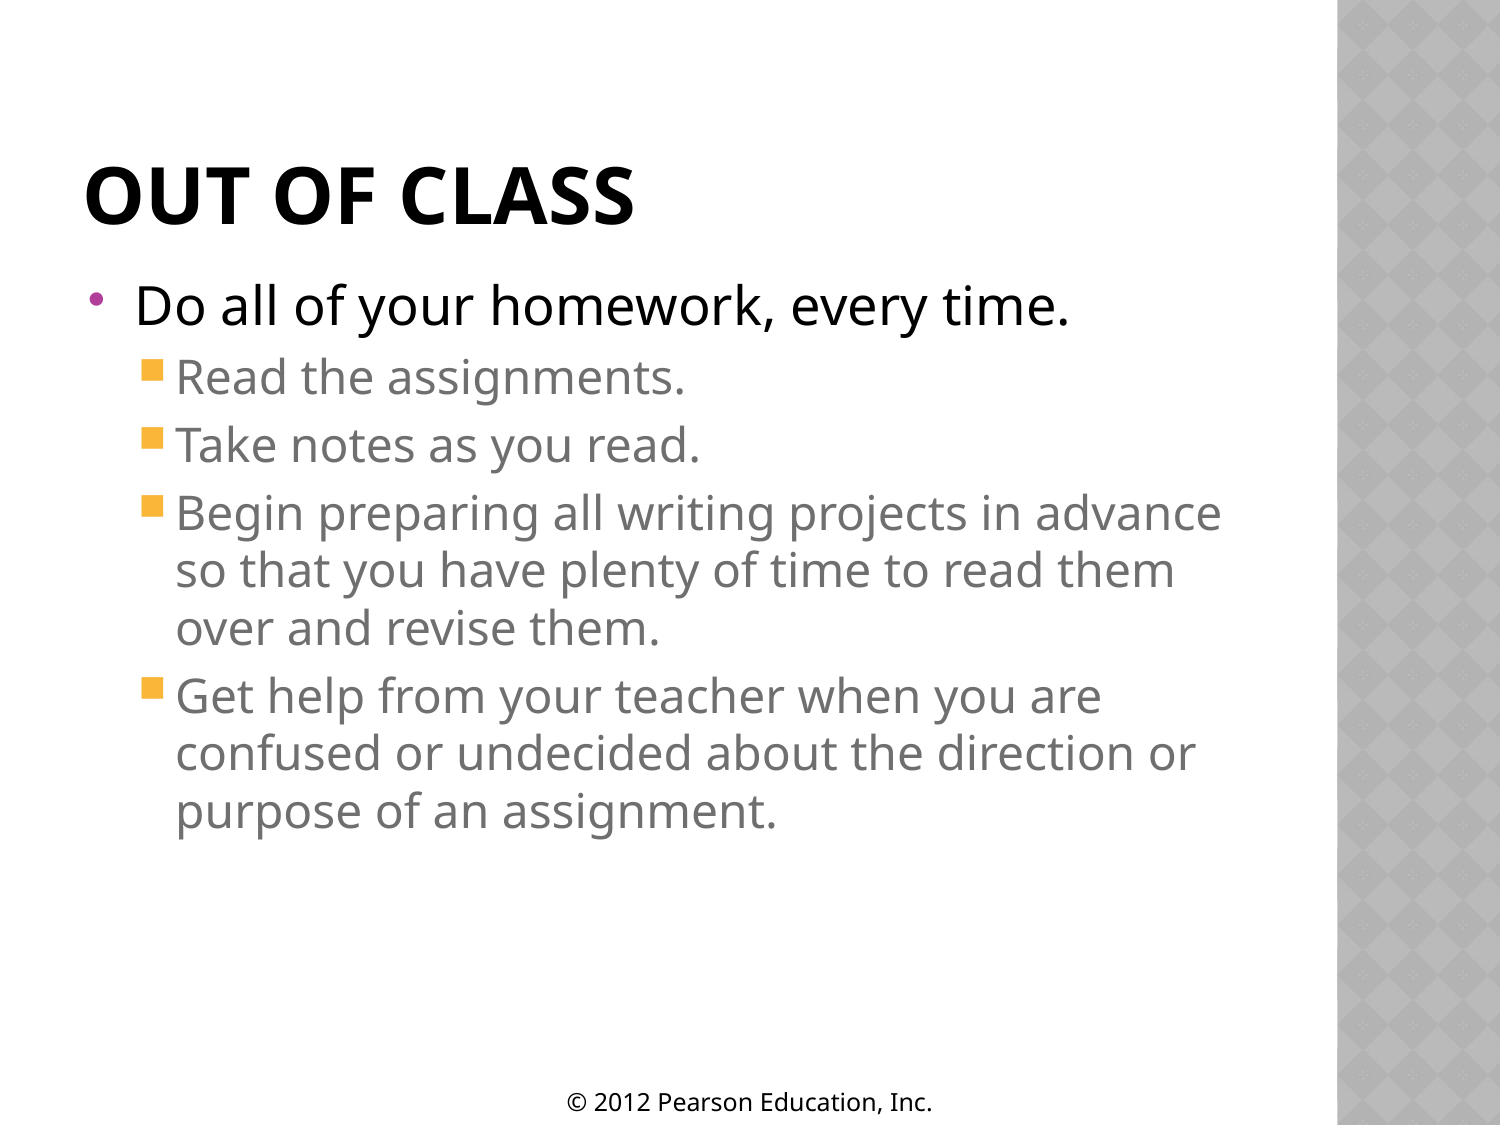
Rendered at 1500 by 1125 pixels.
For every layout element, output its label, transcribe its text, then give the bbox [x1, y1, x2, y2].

list Do all of your homework, every time. Read the assignments. Take notes as you read. Begin preparing all writing projects in advance so that you have plenty of time to read them over and revise them. Get help from your teacher when you are confused or undecided about the direction or purpose of an assignment. [75, 264, 1263, 1059]
text_box © 2012 Pearson Education, Inc. [425, 1079, 1075, 1125]
title Out of Class [75, 52, 1263, 240]
